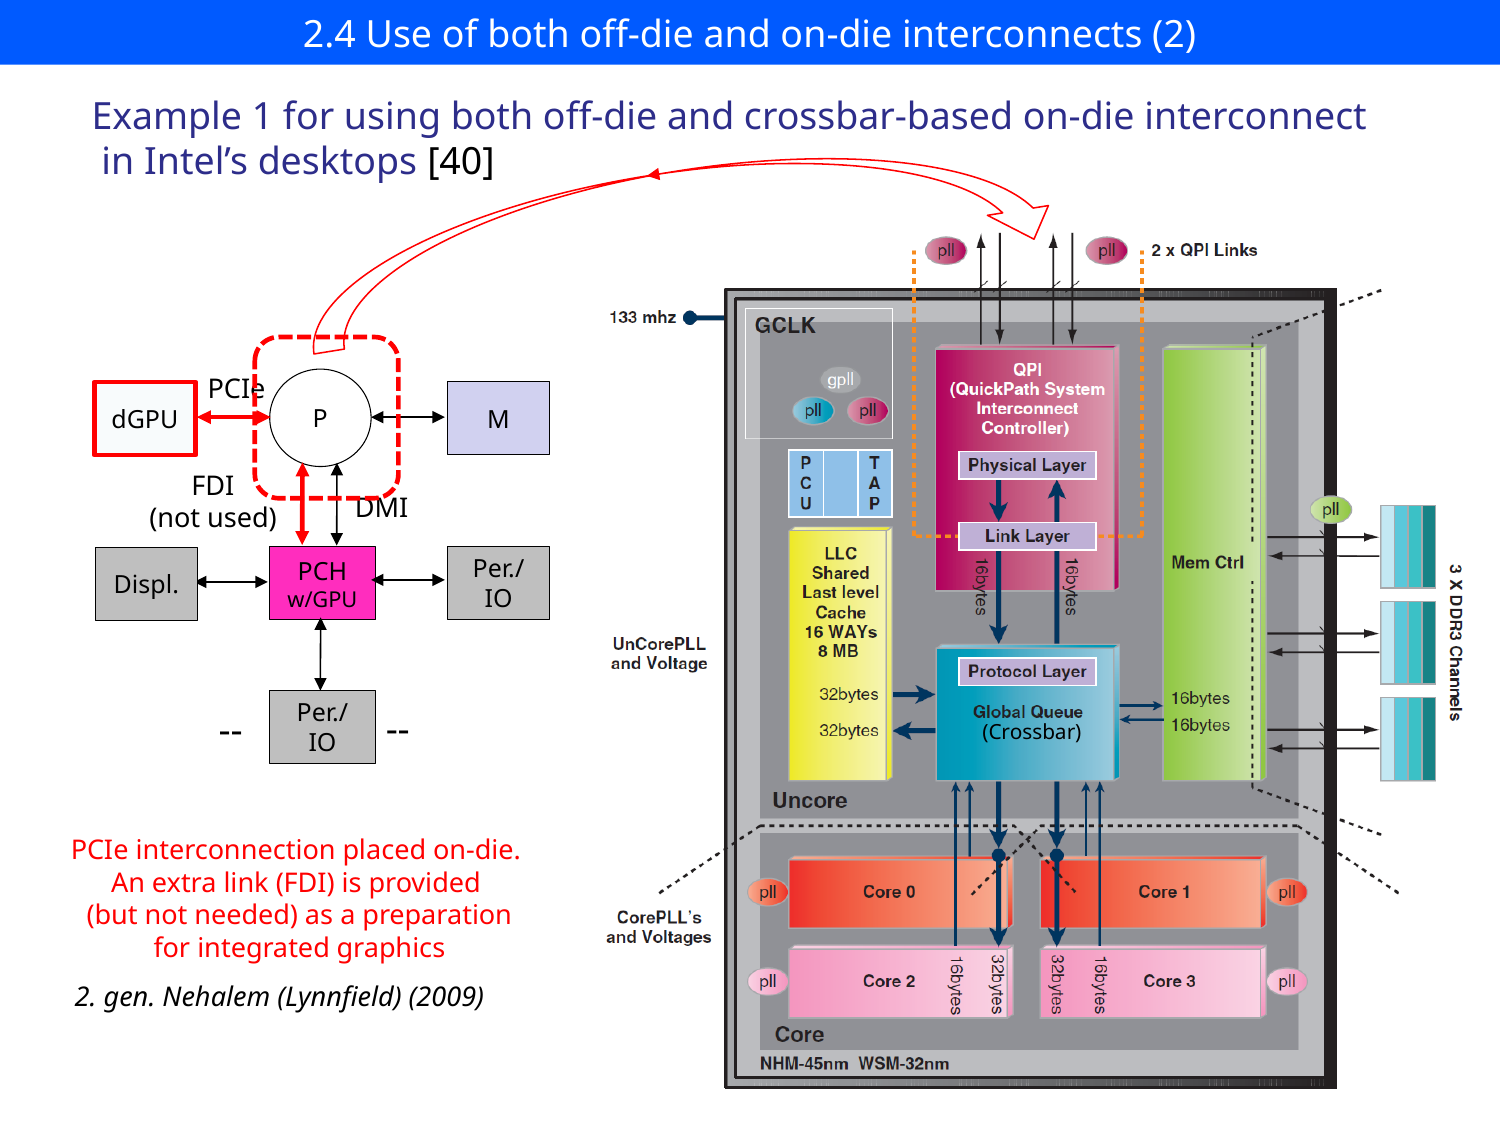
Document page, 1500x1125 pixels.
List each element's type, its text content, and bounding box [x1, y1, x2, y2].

picture [597, 209, 1490, 1098]
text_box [18, 363, 557, 1021]
text_box [254, 337, 399, 362]
text_box [965, 190, 1049, 208]
text_box Example 1 for using both off-die and crossbar-based on-die interconnect in Intel’s desktops [40] [76, 84, 1403, 190]
title 2.4 Use of both off-die and on-die interconnects (2) [0, 0, 1500, 65]
